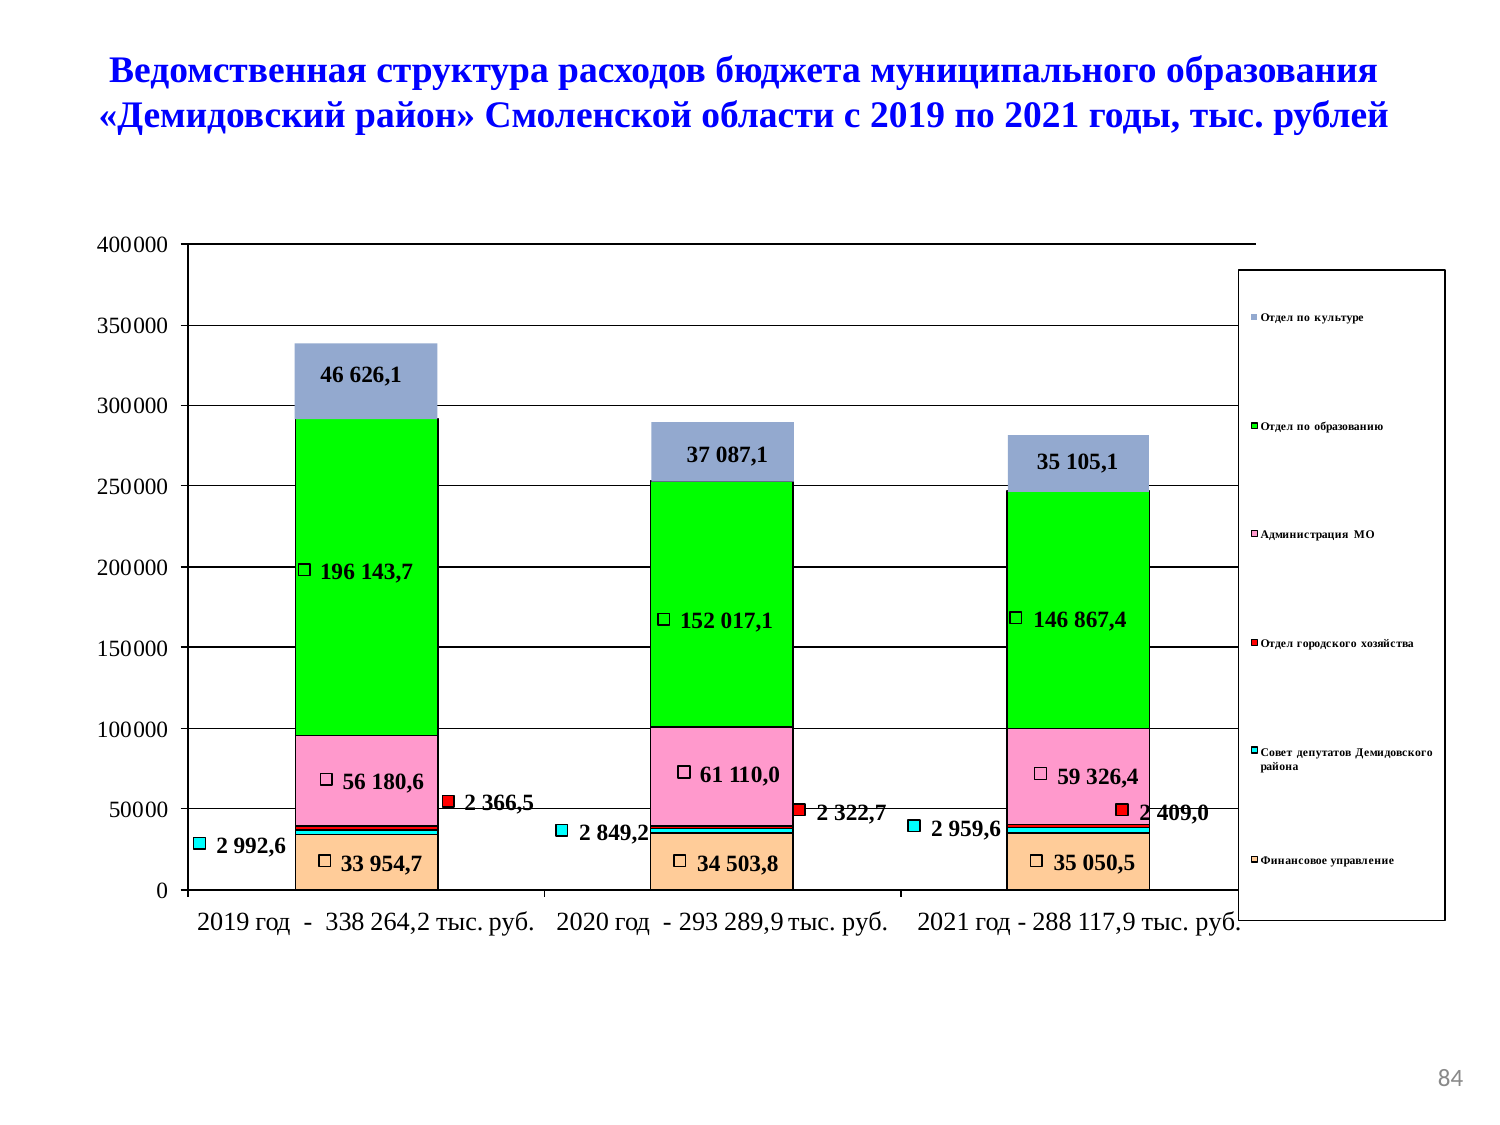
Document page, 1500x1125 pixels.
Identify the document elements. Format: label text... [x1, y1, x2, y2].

text_box Ведомственная структура расходов бюджета муниципального образования «Демидовский район» Смоленской области с 2019 по 2021 годы, тыс. рублей [64, 37, 1424, 143]
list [64, 219, 1461, 941]
text_box 84 [1328, 1046, 1479, 1107]
